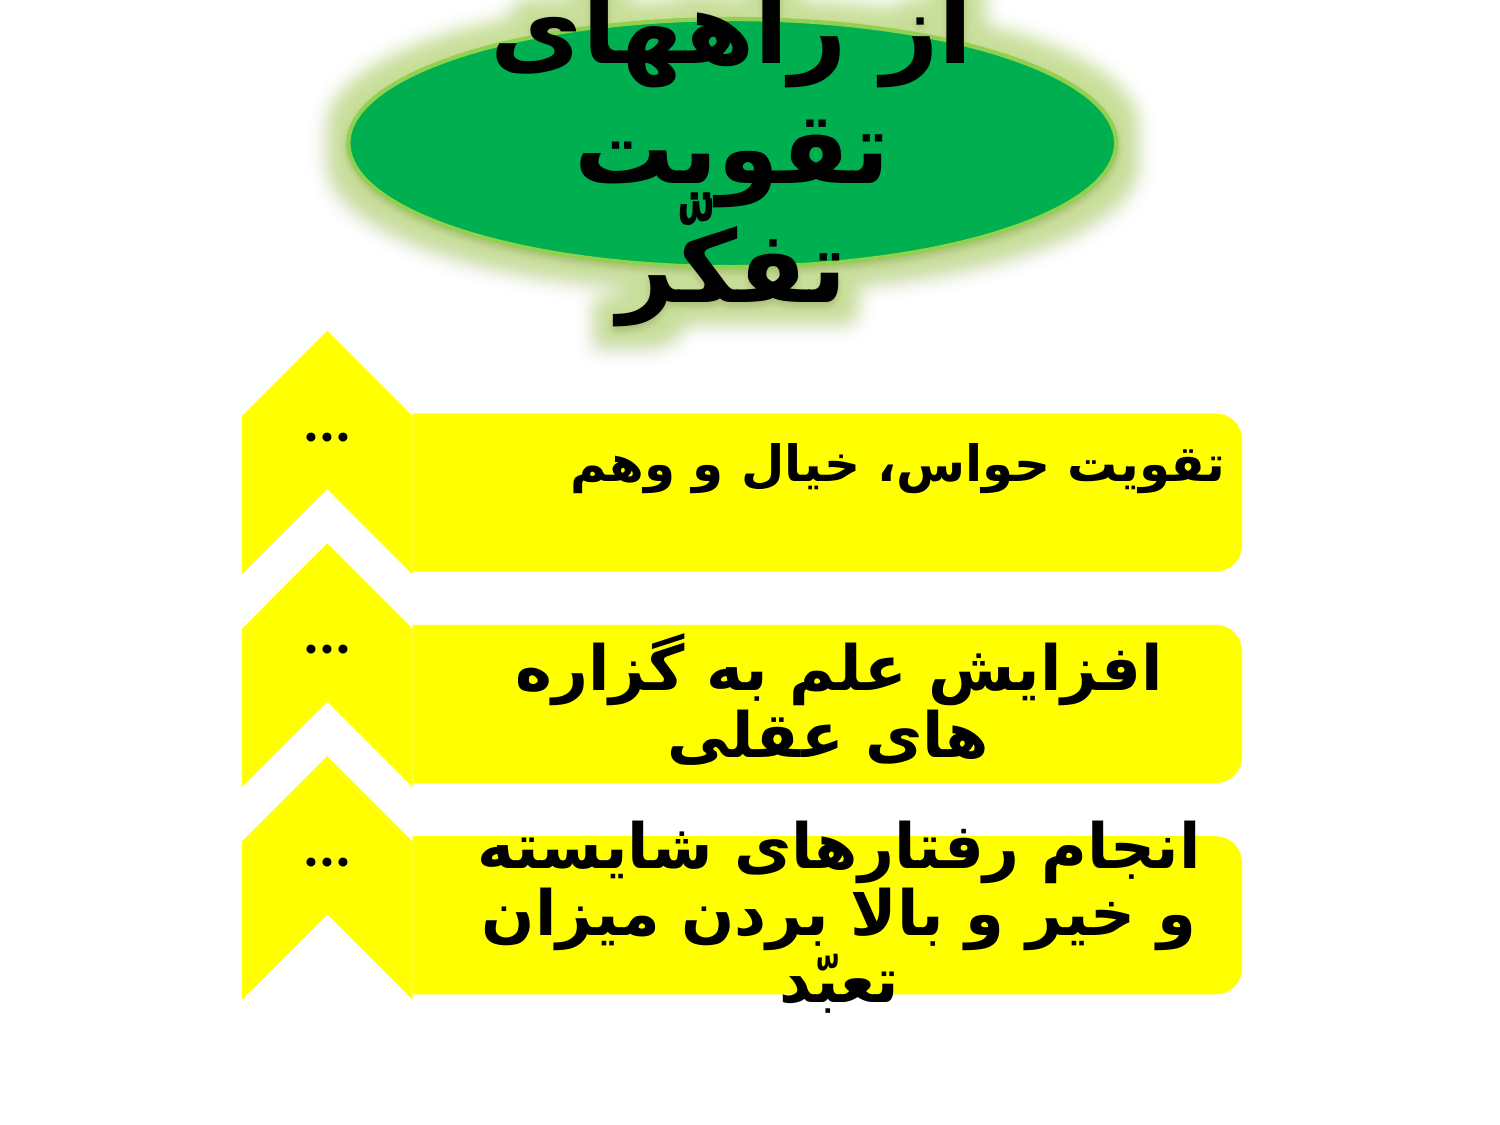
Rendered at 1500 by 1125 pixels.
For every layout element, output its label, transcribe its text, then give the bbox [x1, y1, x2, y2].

text_box ... [239, 328, 415, 577]
text_box تقویت حواس، خیال و وهم [410, 411, 1245, 574]
text_box ... [239, 541, 415, 789]
text_box از راههای تقویت تفکّر [346, 16, 1119, 270]
text_box انجام رفتارهای شایسته و خیر و بالا بردن میزان تعبّد [410, 834, 1245, 997]
text_box افزایش علم به گزاره های عقلی [410, 622, 1245, 786]
text_box ... [239, 753, 415, 1002]
